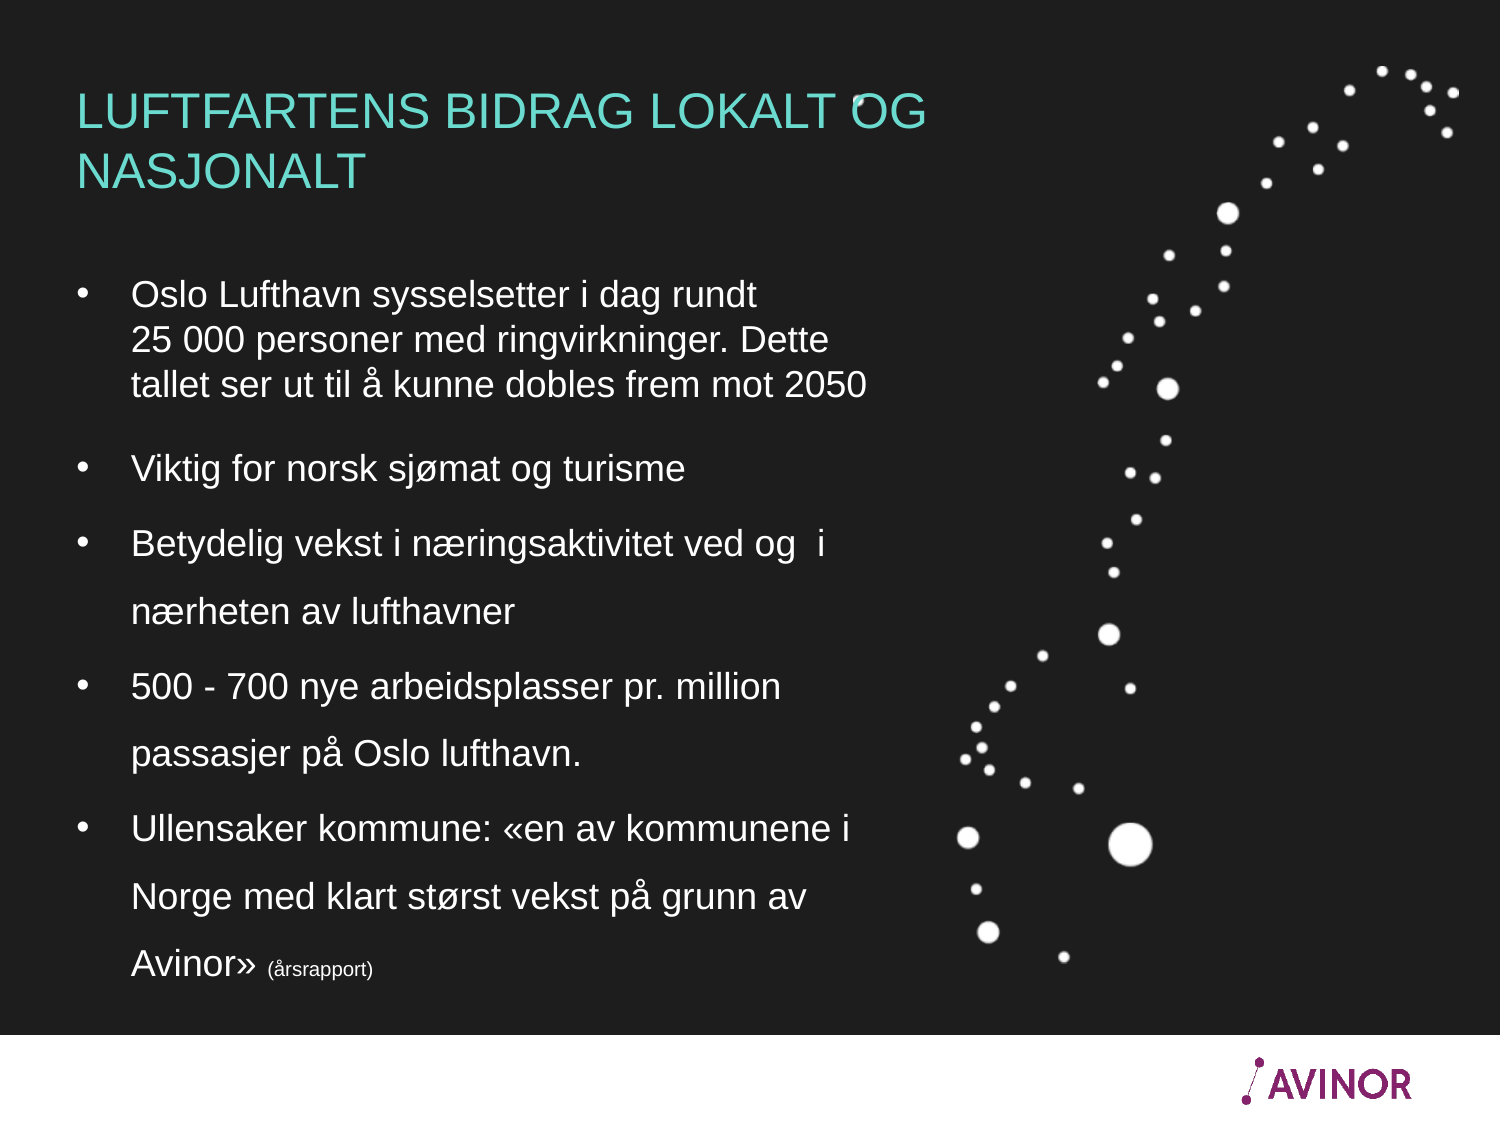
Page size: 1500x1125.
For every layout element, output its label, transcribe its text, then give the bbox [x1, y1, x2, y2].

picture [853, 66, 1459, 964]
title LUFTFARTENS BIDRAG LOKALT OG NASJONALT [61, 45, 1105, 233]
list Oslo Lufthavn sysselsetter i dag rundt 25 000 personer med ringvirkninger. Dette tallet ser ut til å kunne dobles frem mot 2050 Viktig for norsk sjømat og turisme Betydelig vekst i næringsaktivitet ved og i nærheten av lufthavner 500 - 700 nye arbeidsplasser pr. million passasjer på Oslo lufthavn. Ullensaker kommune: «en av kommunene i Norge med klart størst vekst på grunn av Avinor» (årsrapport) [61, 262, 928, 1005]
picture [1240, 1057, 1412, 1105]
